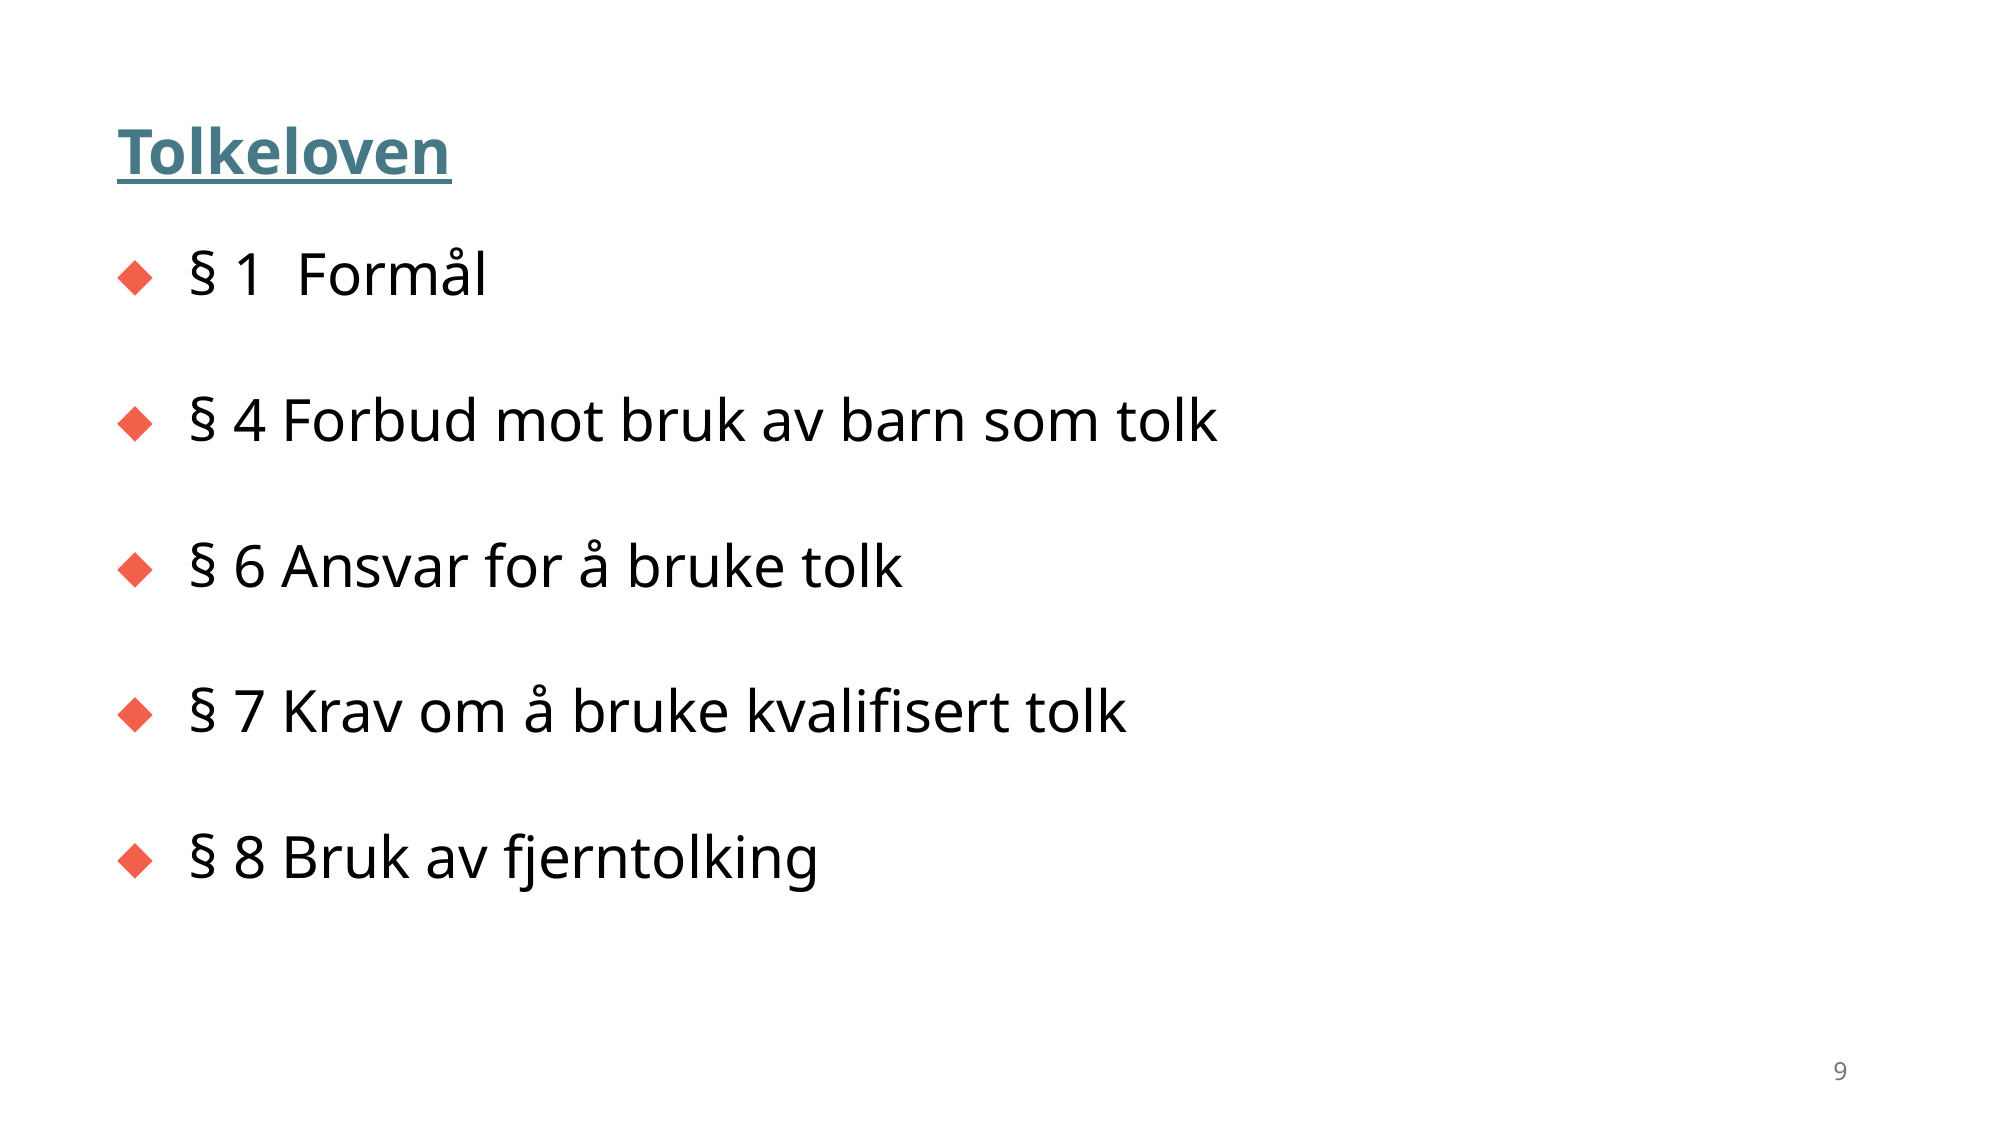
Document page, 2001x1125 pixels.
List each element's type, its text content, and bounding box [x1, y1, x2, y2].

slide_number 9 [1412, 1042, 1863, 1103]
list § 1 Formål § 4 Forbud mot bruk av barn som tolk § 6 Ansvar for å bruke tolk § 7 Krav om å bruke kvalifisert tolk § 8 Bruk av fjerntolking [102, 232, 1894, 1043]
title Tolkeloven [102, 59, 1685, 198]
